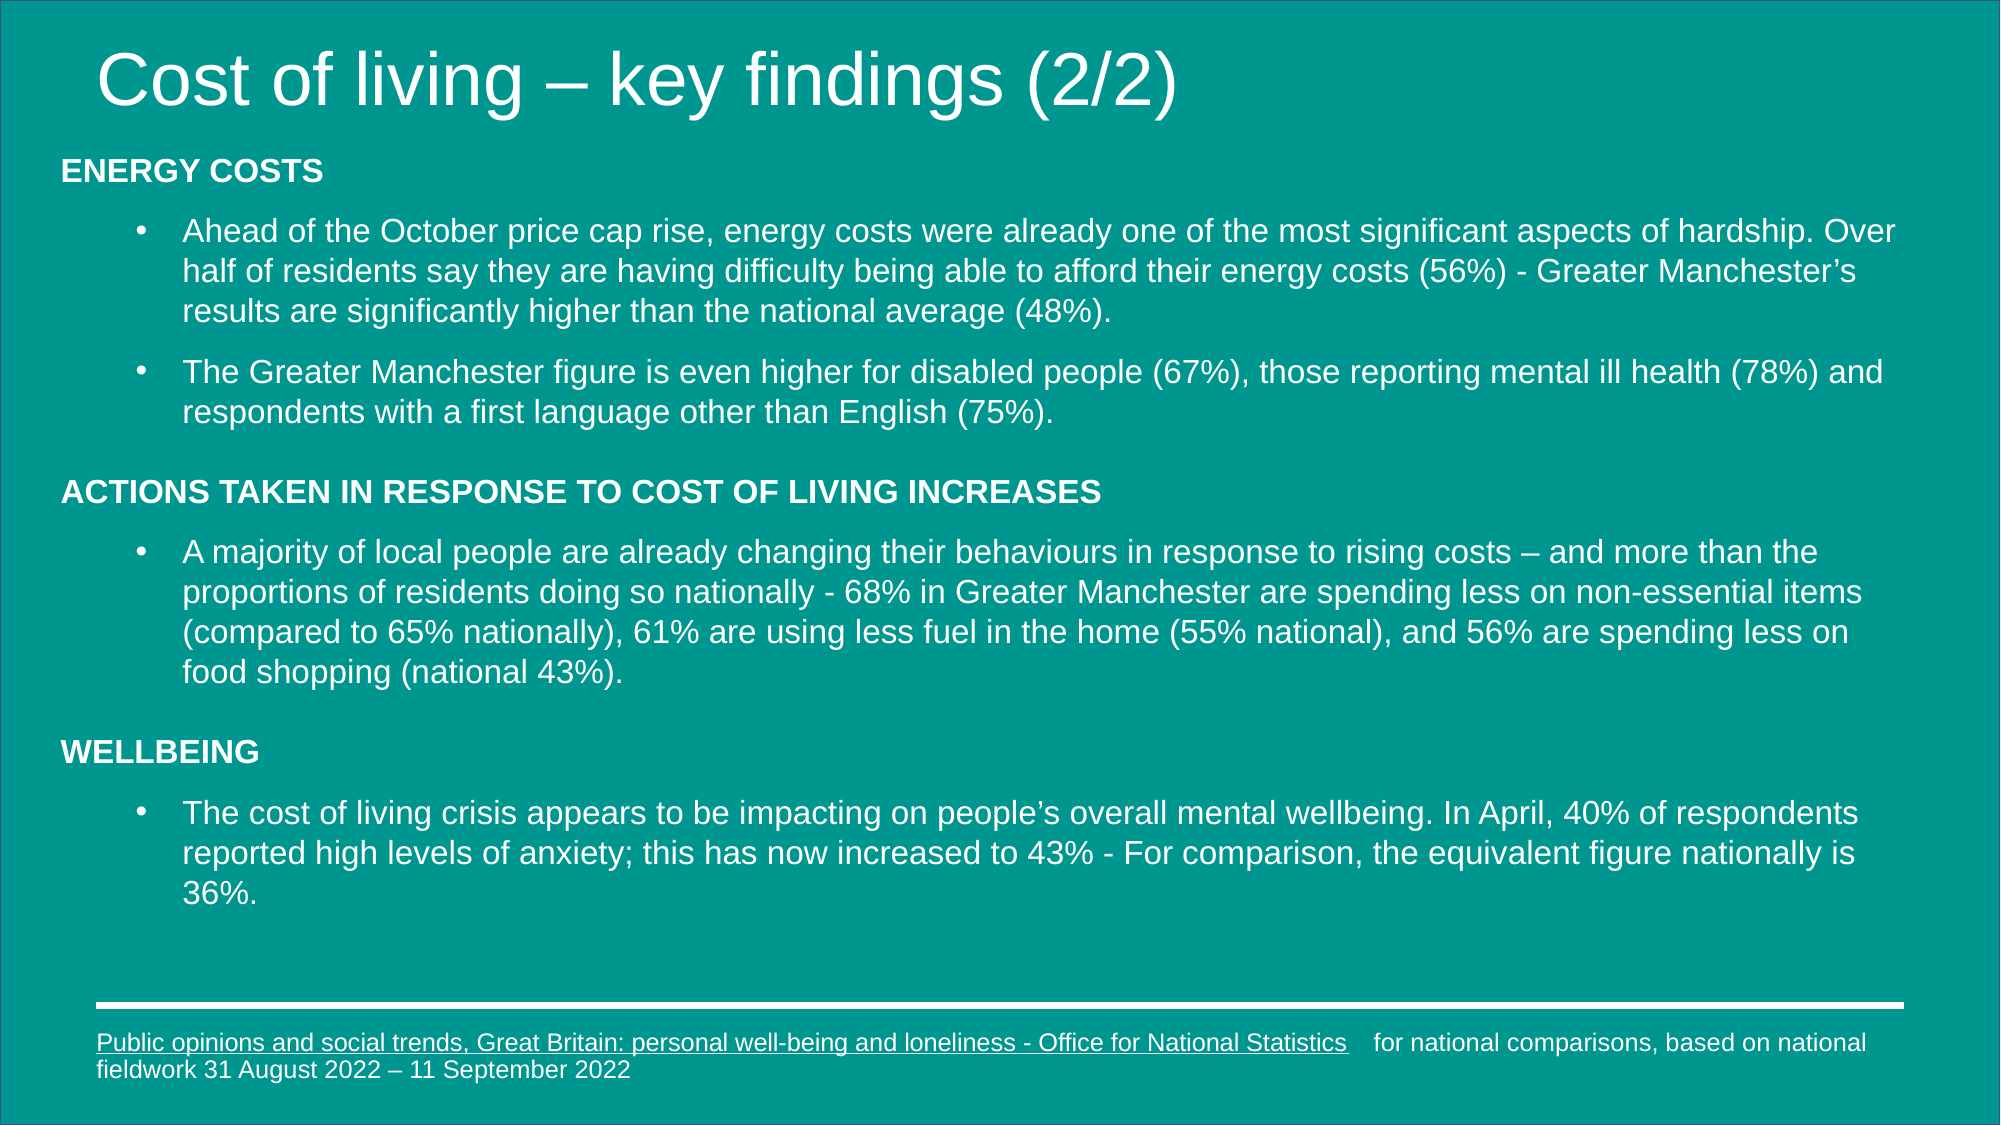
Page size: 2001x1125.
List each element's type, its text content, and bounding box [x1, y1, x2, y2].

list Public opinions and social trends, Great Britain: personal well-being and loneliness - Office for National Statistics for national comparisons, based on national fieldwork 31 August 2022 – 11 September 2022 [96, 1029, 1904, 1093]
text_box ENERGY COSTS Ahead of the October price cap rise, energy costs were already one of the most significant aspects of hardship. Over half of residents say they are having difficulty being able to afford their energy costs (56%) - Greater Manchester’s results are significantly higher than the national average (48%). The Greater Manchester figure is even higher for disabled people (67%), those reporting mental ill health (78%) and respondents with a first language other than English (75%). ACTIONS TAKEN IN RESPONSE TO COST OF LIVING INCREASES A majority of local people are already changing their behaviours in response to rising costs – and more than the proportions of residents doing so nationally - 68% in Greater Manchester are spending less on non-essential items (compared to 65% nationally), 61% are using less fuel in the home (55% national), and 56% are spending less on food shopping (national 43%). WELLBEING The cost of living crisis appears to be impacting on people’s overall mental wellbeing. In April, 40% of respondents reported high levels of anxiety; this has now increased to 43% - For comparison, the equivalent figure nationally is 36%. [45, 141, 1925, 1044]
title Cost of living – key findings (2/2) [96, 40, 1822, 141]
